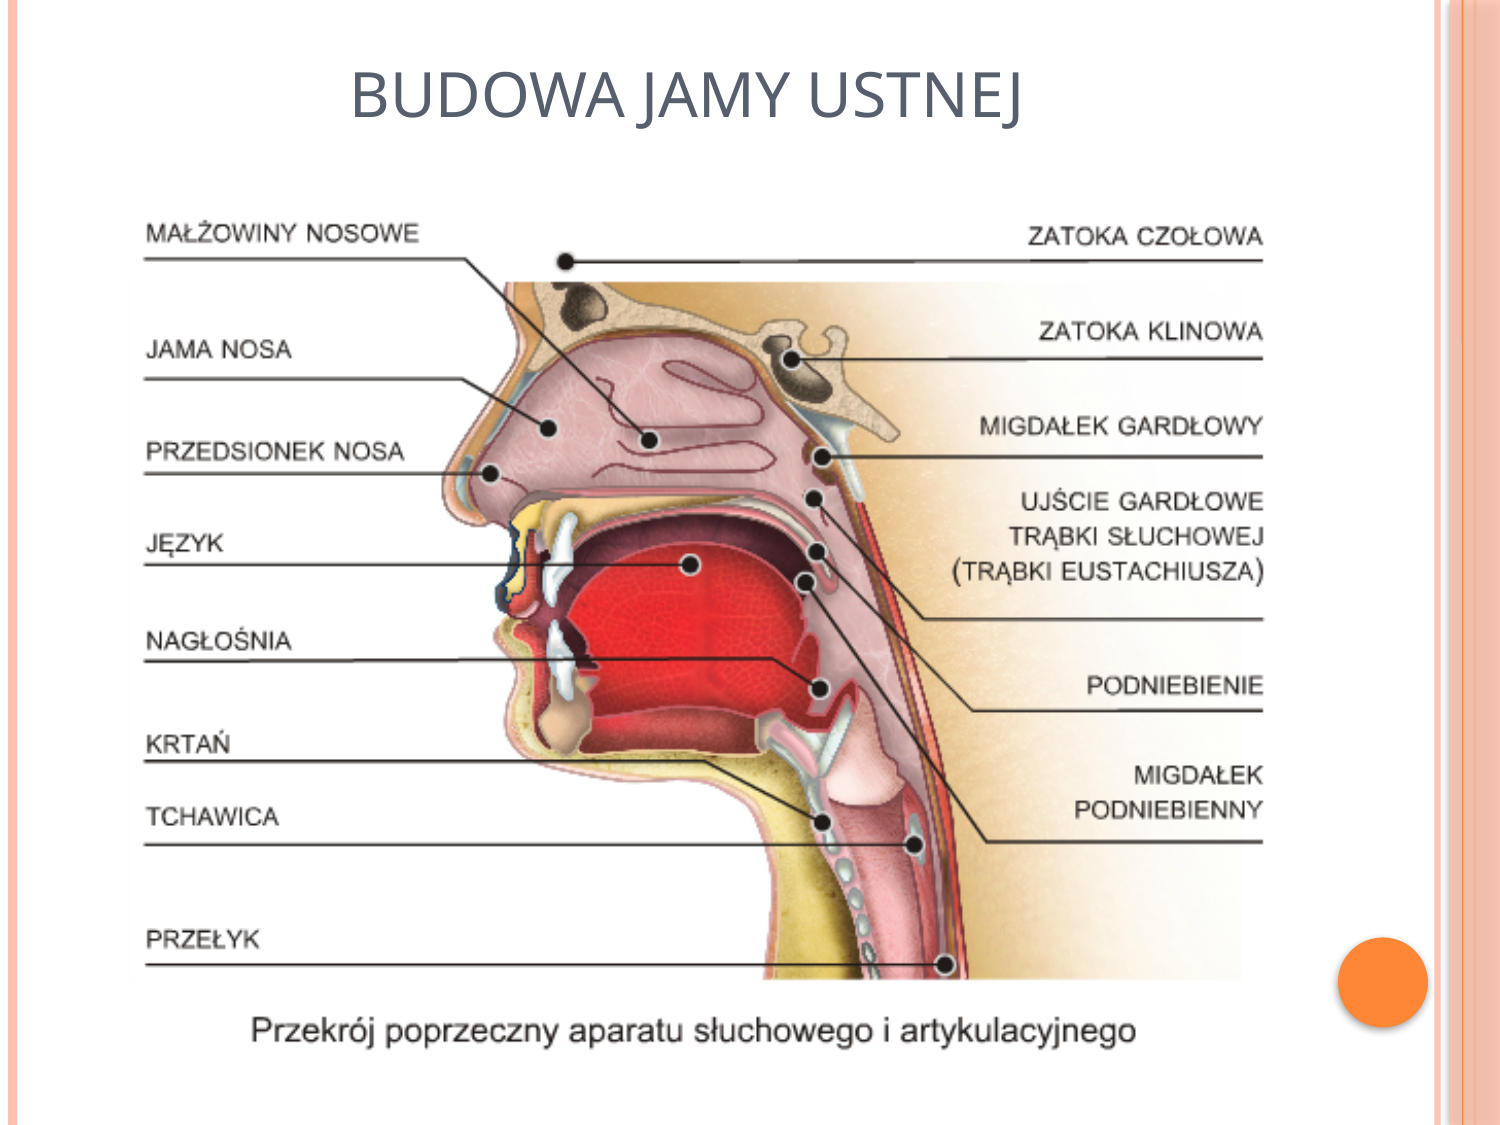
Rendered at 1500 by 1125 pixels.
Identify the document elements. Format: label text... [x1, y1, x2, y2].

title Budowa jamy ustnej [75, 45, 1300, 138]
picture [123, 195, 1282, 1071]
